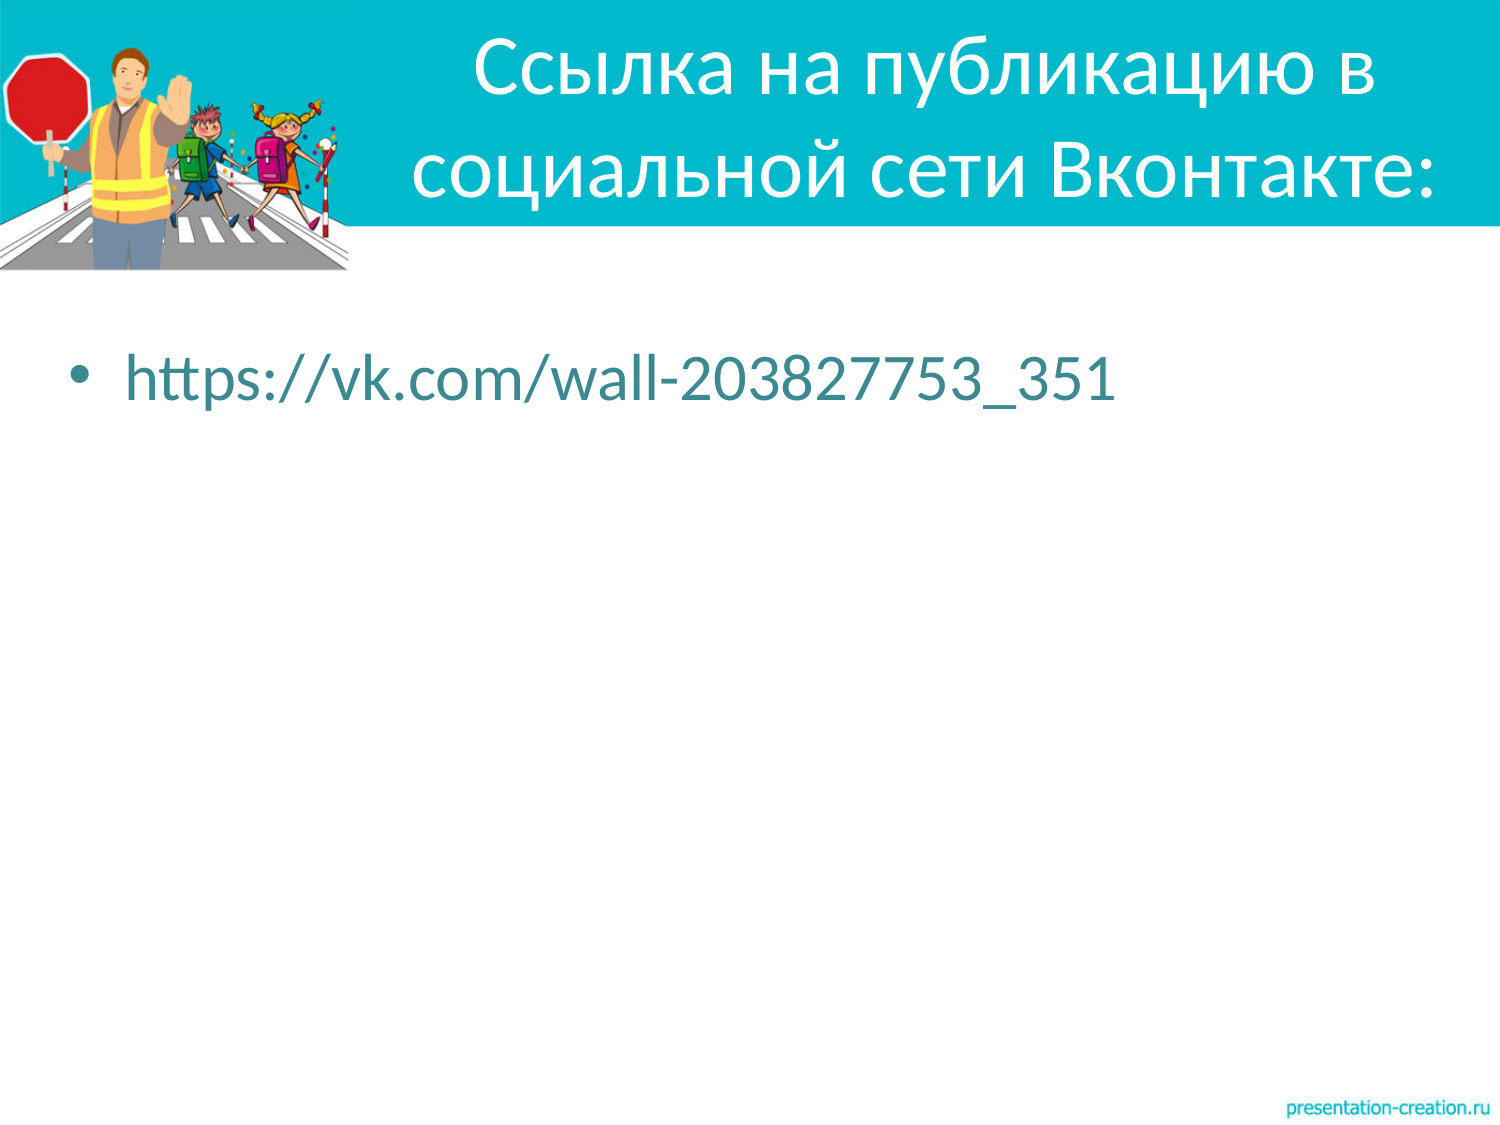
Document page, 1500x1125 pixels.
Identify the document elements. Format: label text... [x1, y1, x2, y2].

picture [0, 0, 1500, 1125]
list https://vk.com/wall-203827753_351 [53, 326, 1412, 1035]
title Ссылка на публикацию в социальной сети Вконтакте: [348, 0, 1500, 224]
